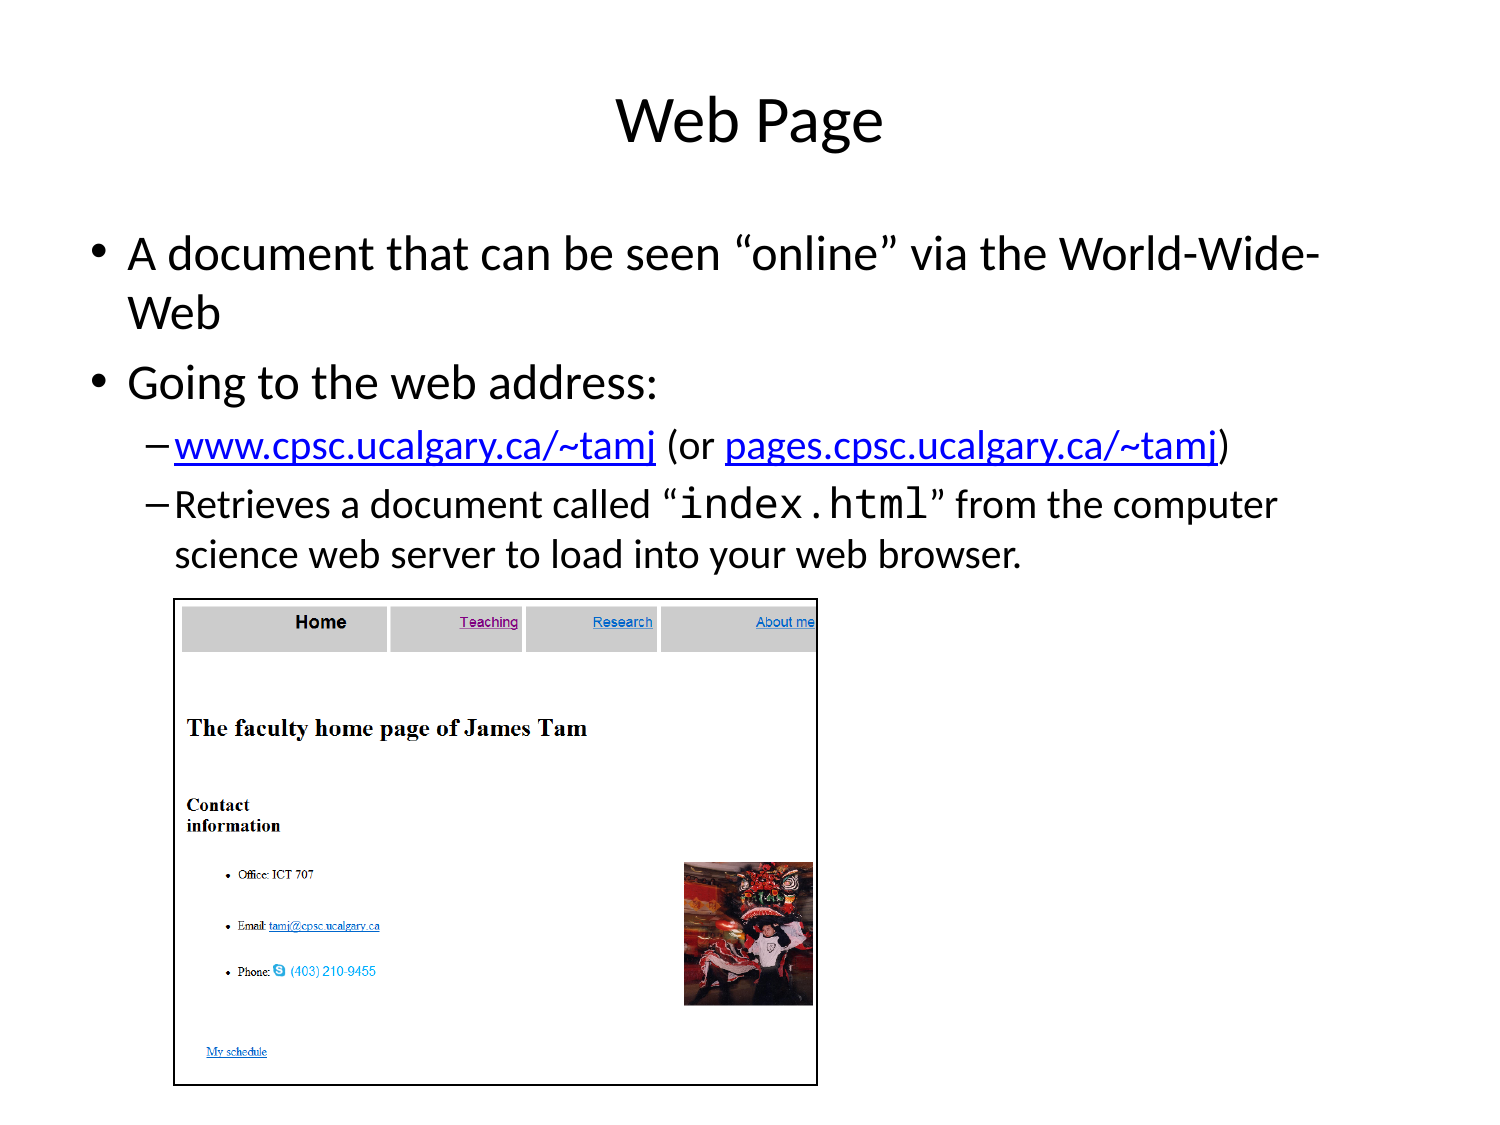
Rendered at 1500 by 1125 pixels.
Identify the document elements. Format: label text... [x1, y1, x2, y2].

list A document that can be seen “online” via the World-Wide-Web Going to the web address: www.cpsc.ucalgary.ca/~tamj (or pages.cpsc.ucalgary.ca/~tamj) Retrieves a document called “index.html” from the computer science web server to load into your web browser. [74, 212, 1426, 1051]
picture [174, 599, 817, 1085]
title Web Page [74, 44, 1426, 188]
